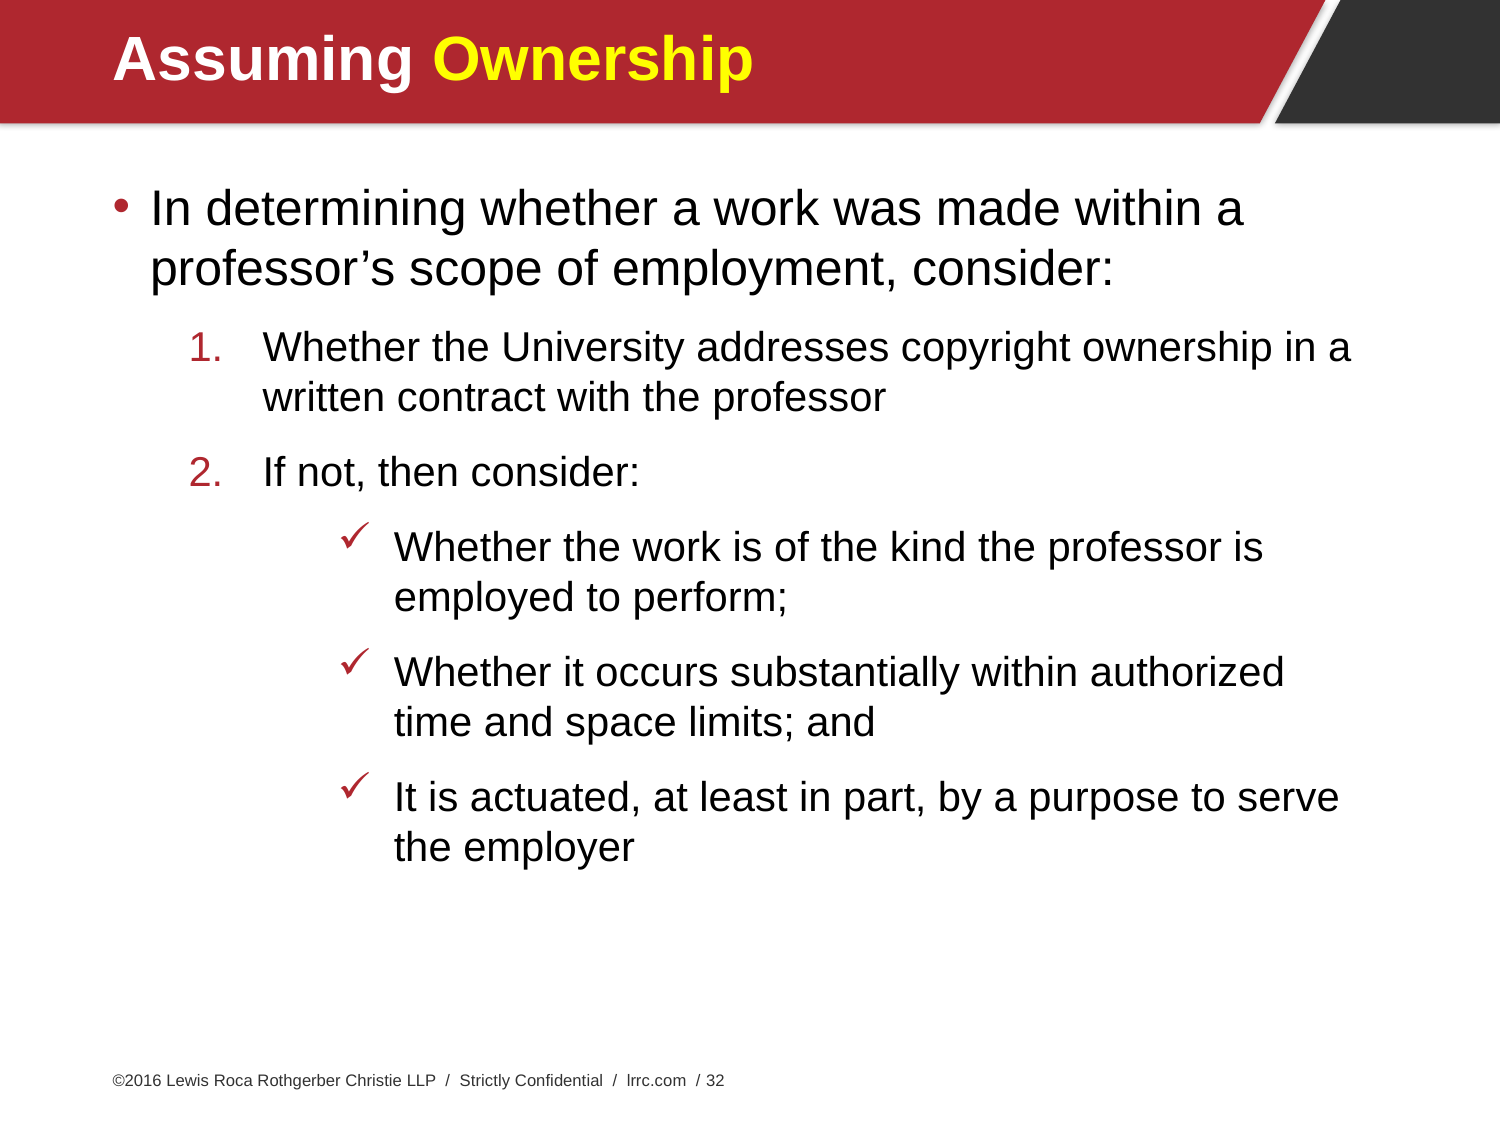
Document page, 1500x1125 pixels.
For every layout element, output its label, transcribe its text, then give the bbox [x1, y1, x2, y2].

title Assuming Ownership [112, 0, 1298, 120]
footer ©2016 Lewis Roca Rothgerber Christie LLP / Strictly Confidential / lrrc.com / [112, 1062, 706, 1099]
list In determining whether a work was made within a professor’s scope of employment, consider: Whether the University addresses copyright ownership in a written contract with the professor If not, then consider: Whether the work is of the kind the professor is employed to perform; Whether it occurs substantially within authorized time and space limits; and It is actuated, at least in part, by a purpose to serve the employer [112, 175, 1388, 1016]
slide_number 32 [706, 1062, 759, 1099]
